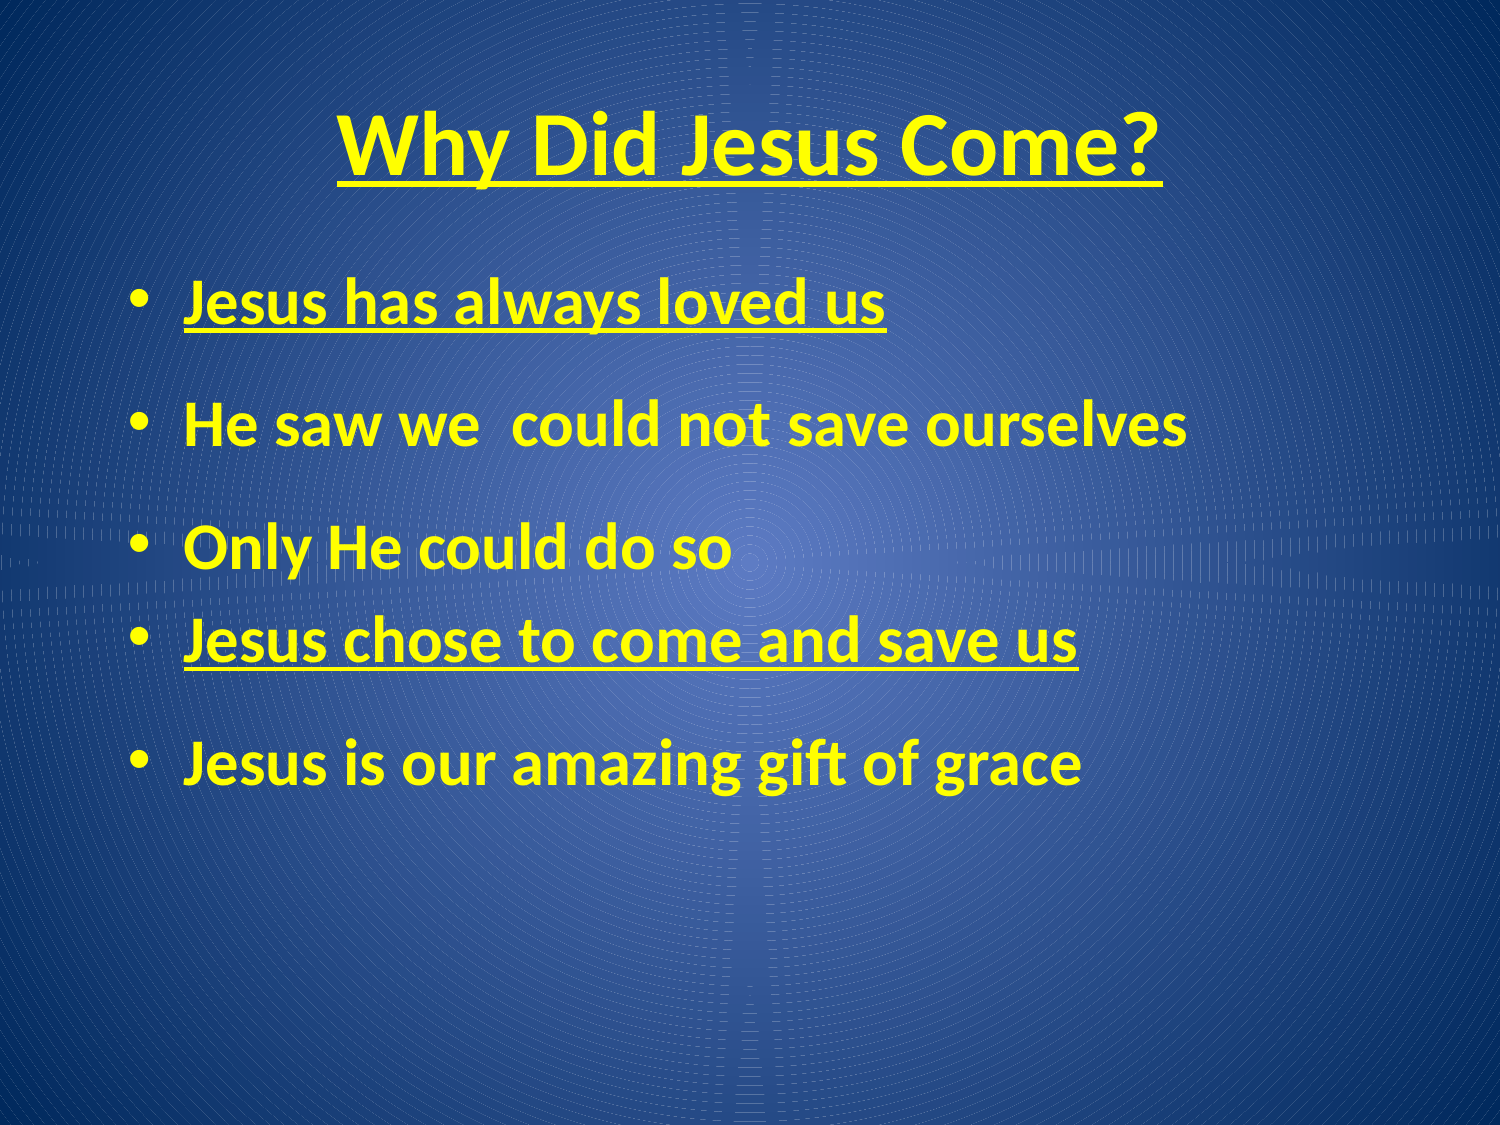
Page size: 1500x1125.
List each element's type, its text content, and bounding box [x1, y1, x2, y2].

title Why Did Jesus Come? [75, 45, 1425, 233]
list Jesus has always loved us He saw we could not save ourselves Only He could do so Jesus chose to come and save us Jesus is our amazing gift of grace [112, 249, 1463, 1113]
